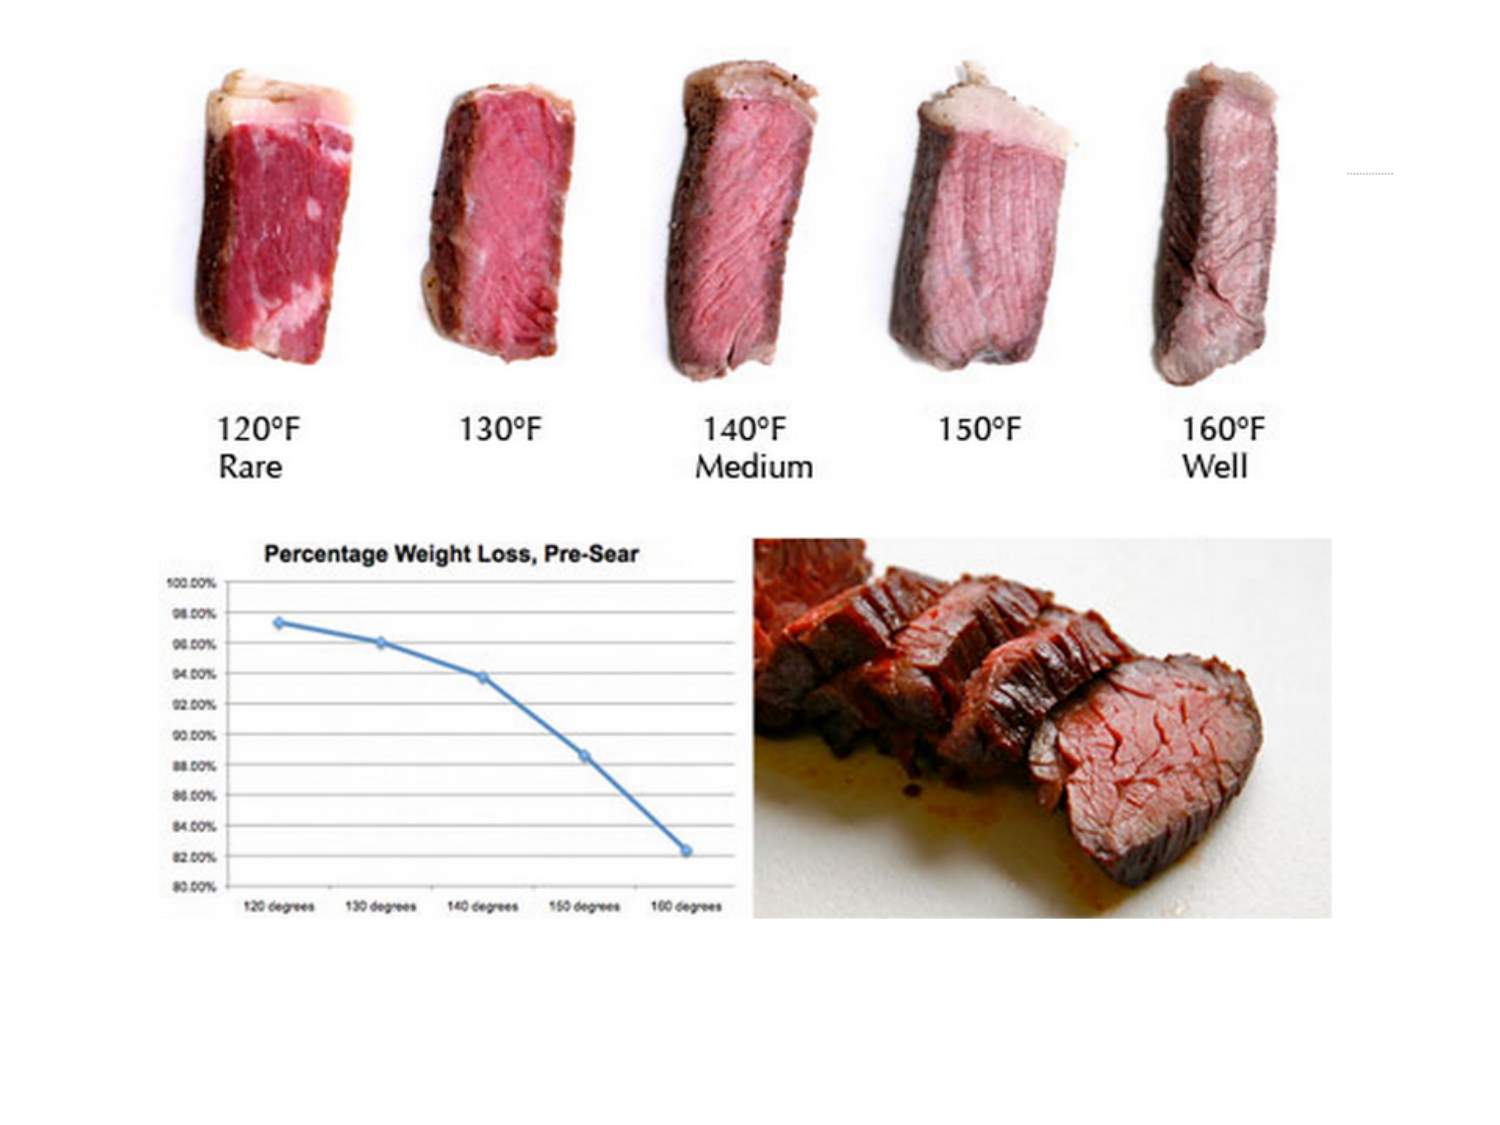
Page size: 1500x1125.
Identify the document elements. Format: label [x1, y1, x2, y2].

picture [102, 21, 1393, 958]
